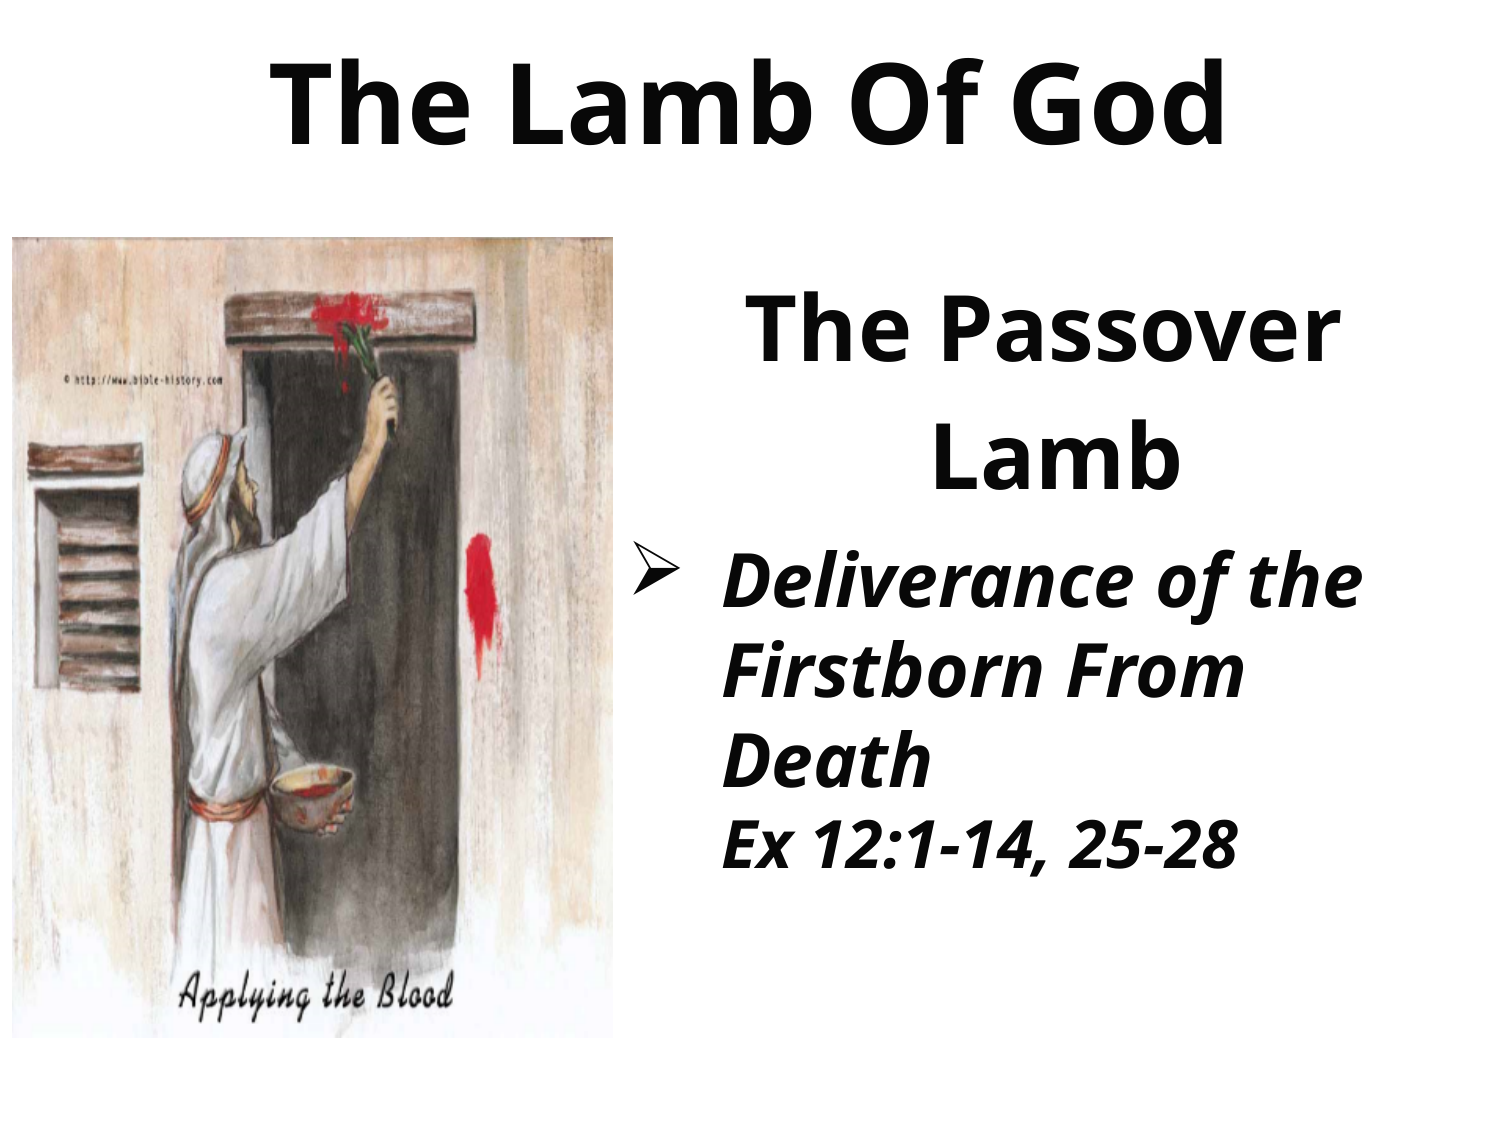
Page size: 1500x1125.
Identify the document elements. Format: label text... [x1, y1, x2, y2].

list The Passover Lamb [616, 262, 1500, 513]
picture [12, 237, 613, 1038]
text_box The Lamb Of God [0, 0, 1500, 200]
text_box Deliverance of the Firstborn From Death Ex 12:1-14, 25-28 [616, 524, 1475, 890]
